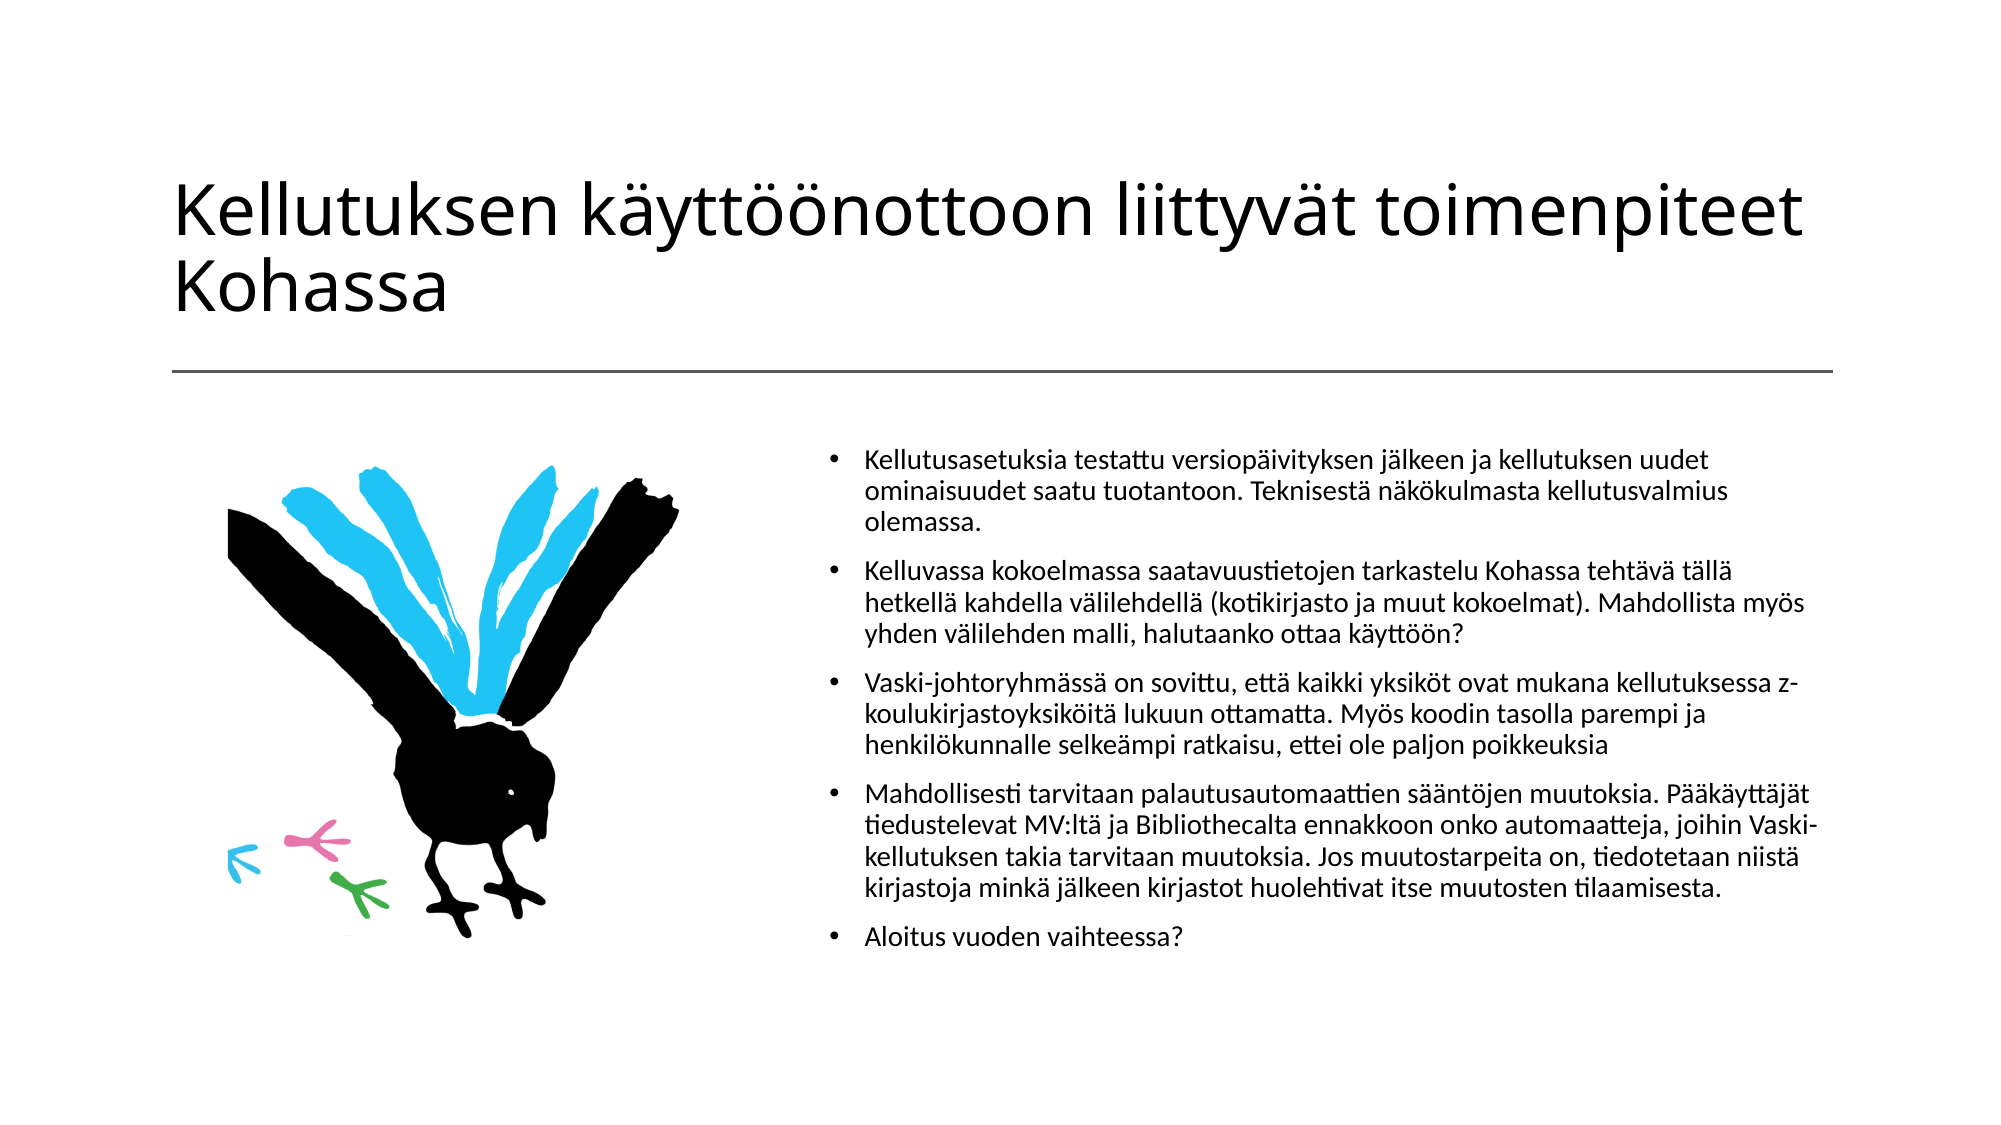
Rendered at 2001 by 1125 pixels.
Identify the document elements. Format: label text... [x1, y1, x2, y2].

list Kellutusasetuksia testattu versiopäivityksen jälkeen ja kellutuksen uudet ominaisuudet saatu tuotantoon. Teknisestä näkökulmasta kellutusvalmius olemassa. Kelluvassa kokoelmassa saatavuustietojen tarkastelu Kohassa tehtävä tällä hetkellä kahdella välilehdellä (kotikirjasto ja muut kokoelmat). Mahdollista myös yhden välilehden malli, halutaanko ottaa käyttöön? Vaski-johtoryhmässä on sovittu, että kaikki yksiköt ovat mukana kellutuksessa z-koulukirjastoyksiköitä lukuun ottamatta. Myös koodin tasolla parempi ja henkilökunnalle selkeämpi ratkaisu, ettei ole paljon poikkeuksia Mahdollisesti tarvitaan palautusautomaattien sääntöjen muutoksia. Pääkäyttäjät tiedustelevat MV:ltä ja Bibliothecalta ennakkoon onko automaatteja, joihin Vaski-kellutuksen takia tarvitaan muutoksia. Jos muutostarpeita on, tiedotetaan niistä kirjastoja minkä jälkeen kirjastot huolehtivat itse muutosten tilaamisesta. Aloitus vuoden vaihteessa? [814, 437, 1845, 965]
title Kellutuksen käyttöönottoon liittyvät toimenpiteet Kohassa [157, 160, 1895, 335]
picture [227, 461, 690, 942]
